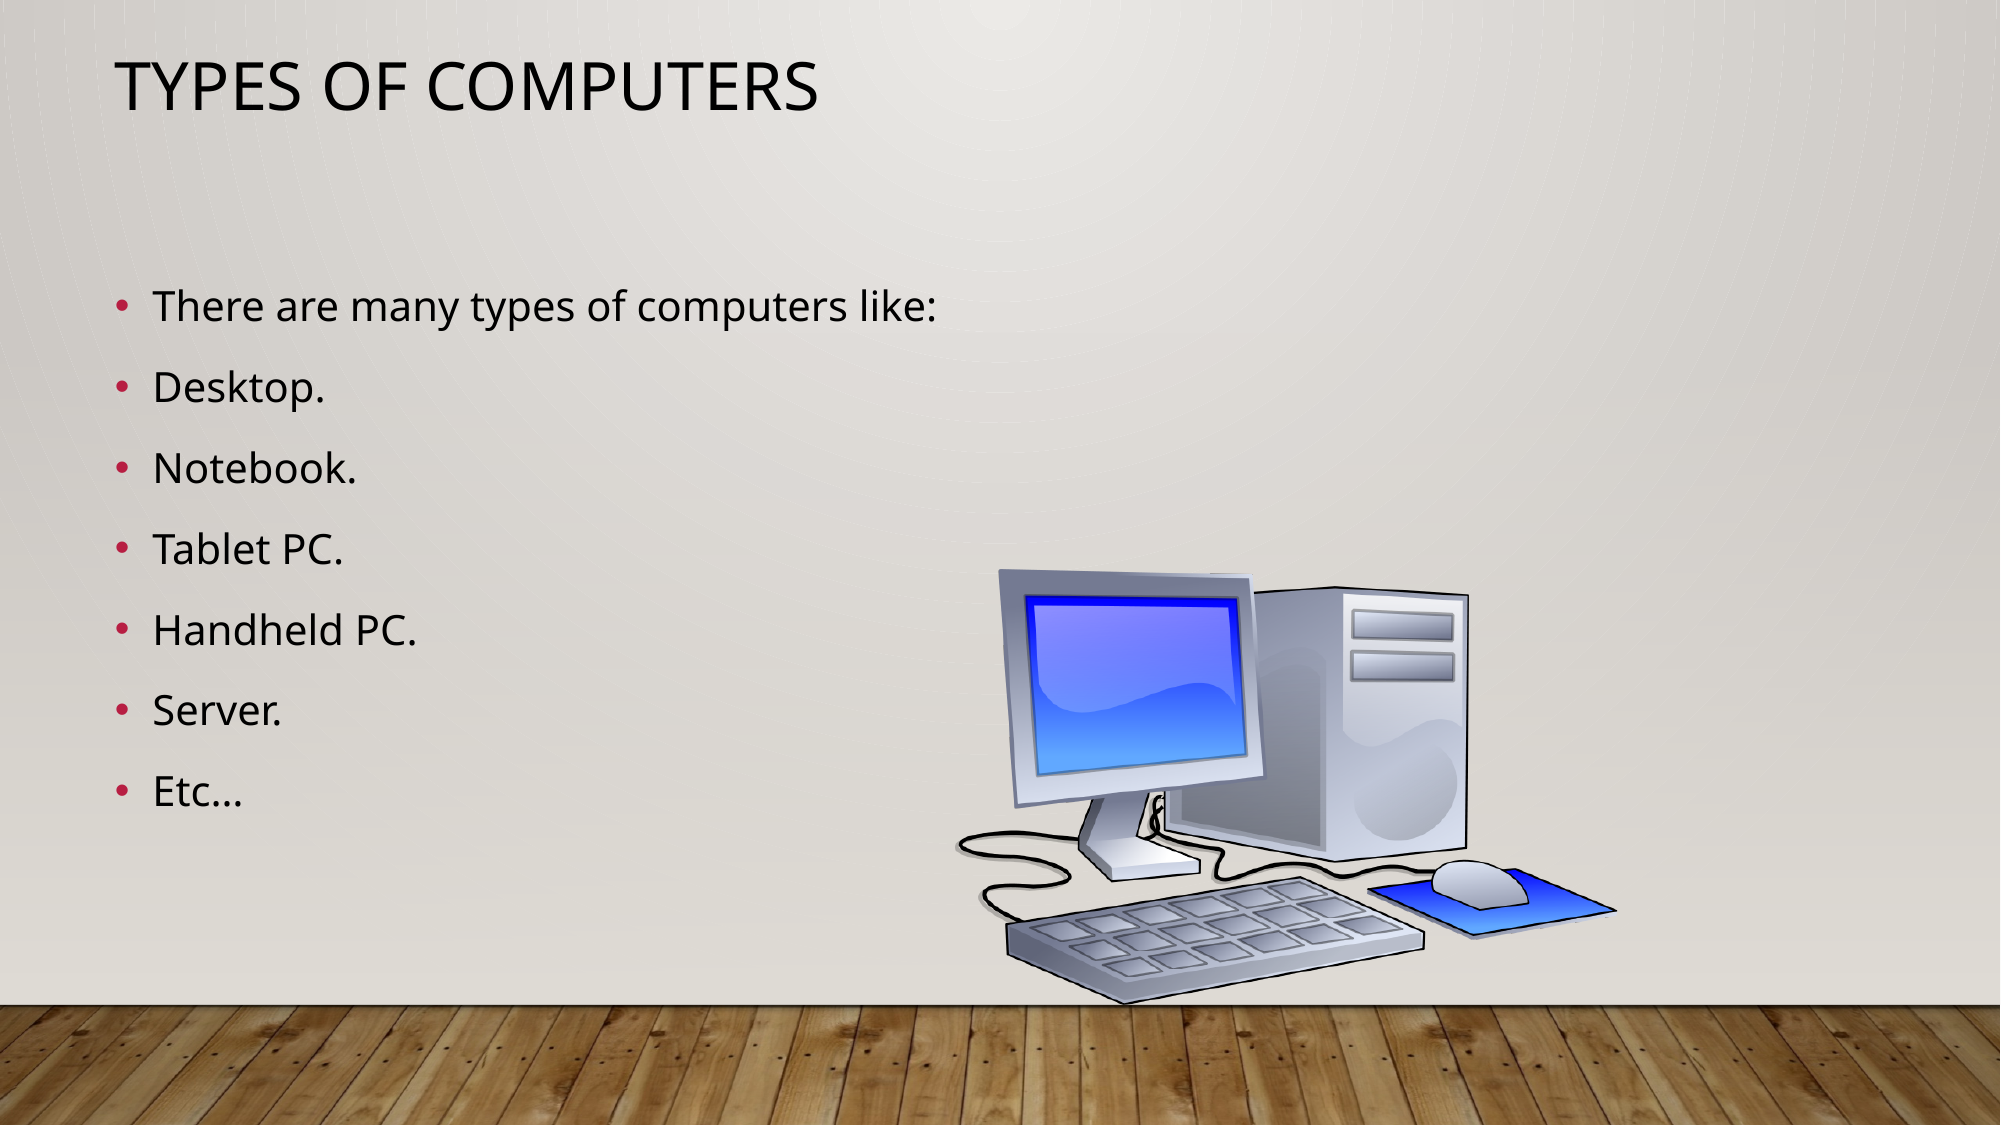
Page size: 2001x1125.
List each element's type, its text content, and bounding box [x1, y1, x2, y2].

title Types of computers [99, 45, 1900, 233]
list There are many types of computers like: Desktop. Notebook. Tablet PC. Handheld PC. Server. Etc… [99, 262, 984, 1000]
picture [0, 524, 2000, 1125]
